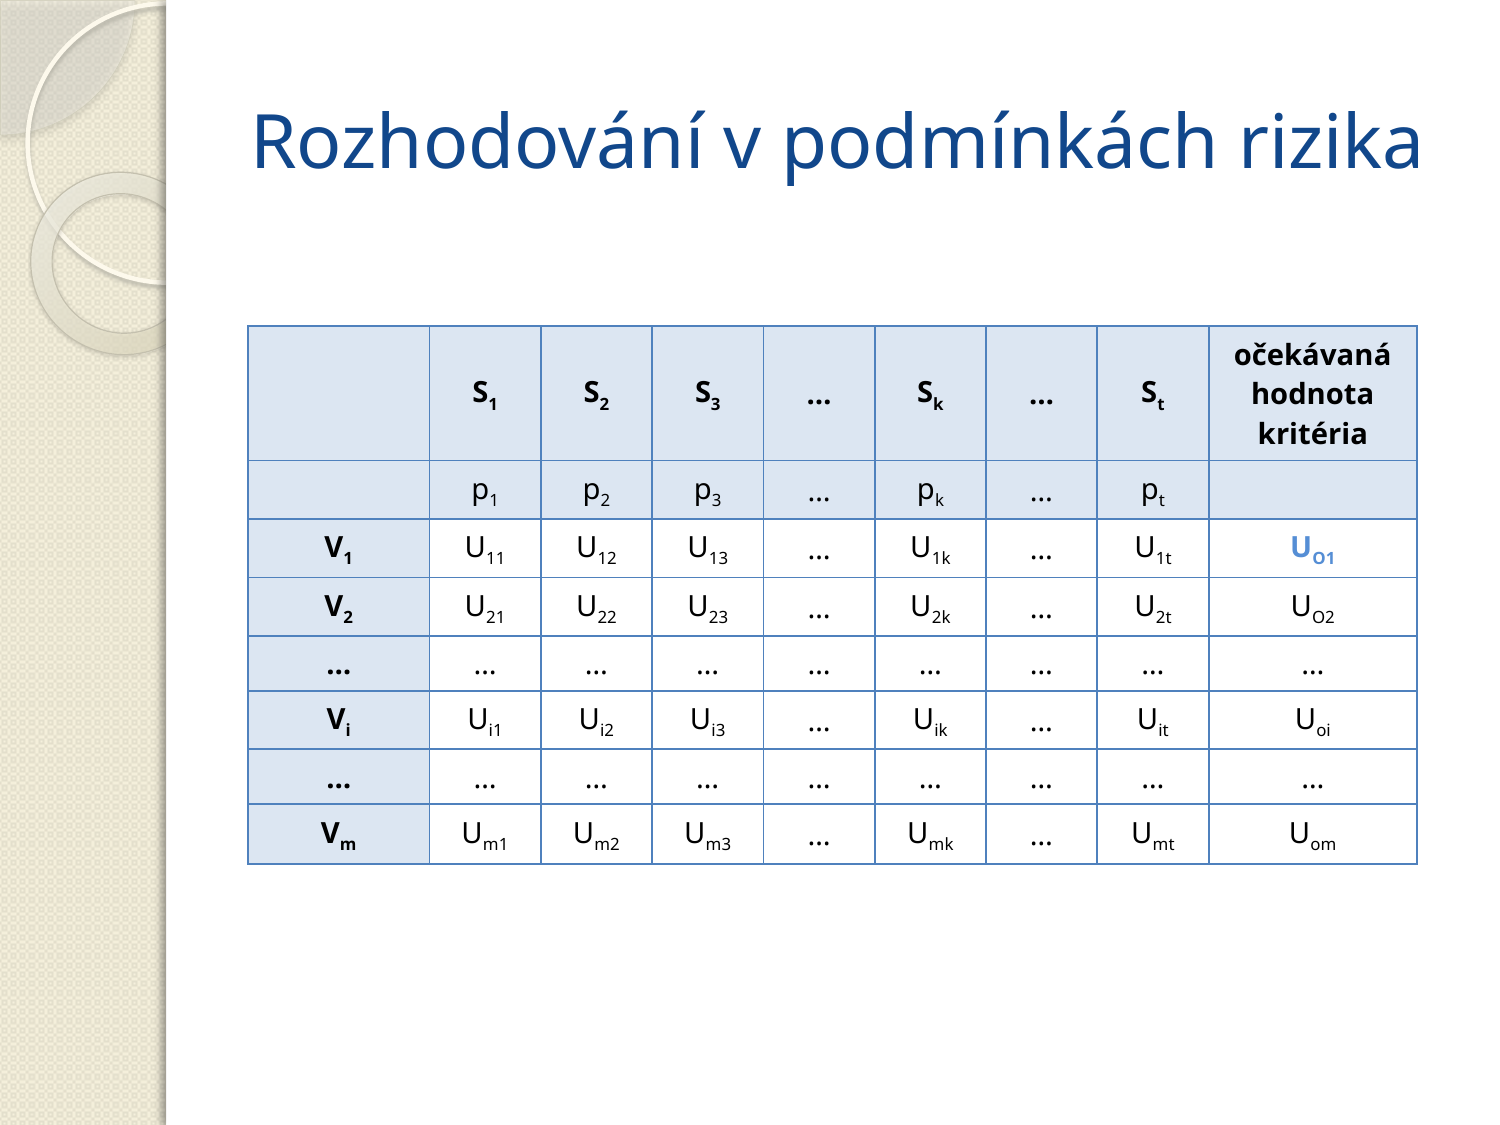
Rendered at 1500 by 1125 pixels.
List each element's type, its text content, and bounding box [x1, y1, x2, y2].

title Rozhodování v podmínkách rizika [235, 45, 1466, 233]
